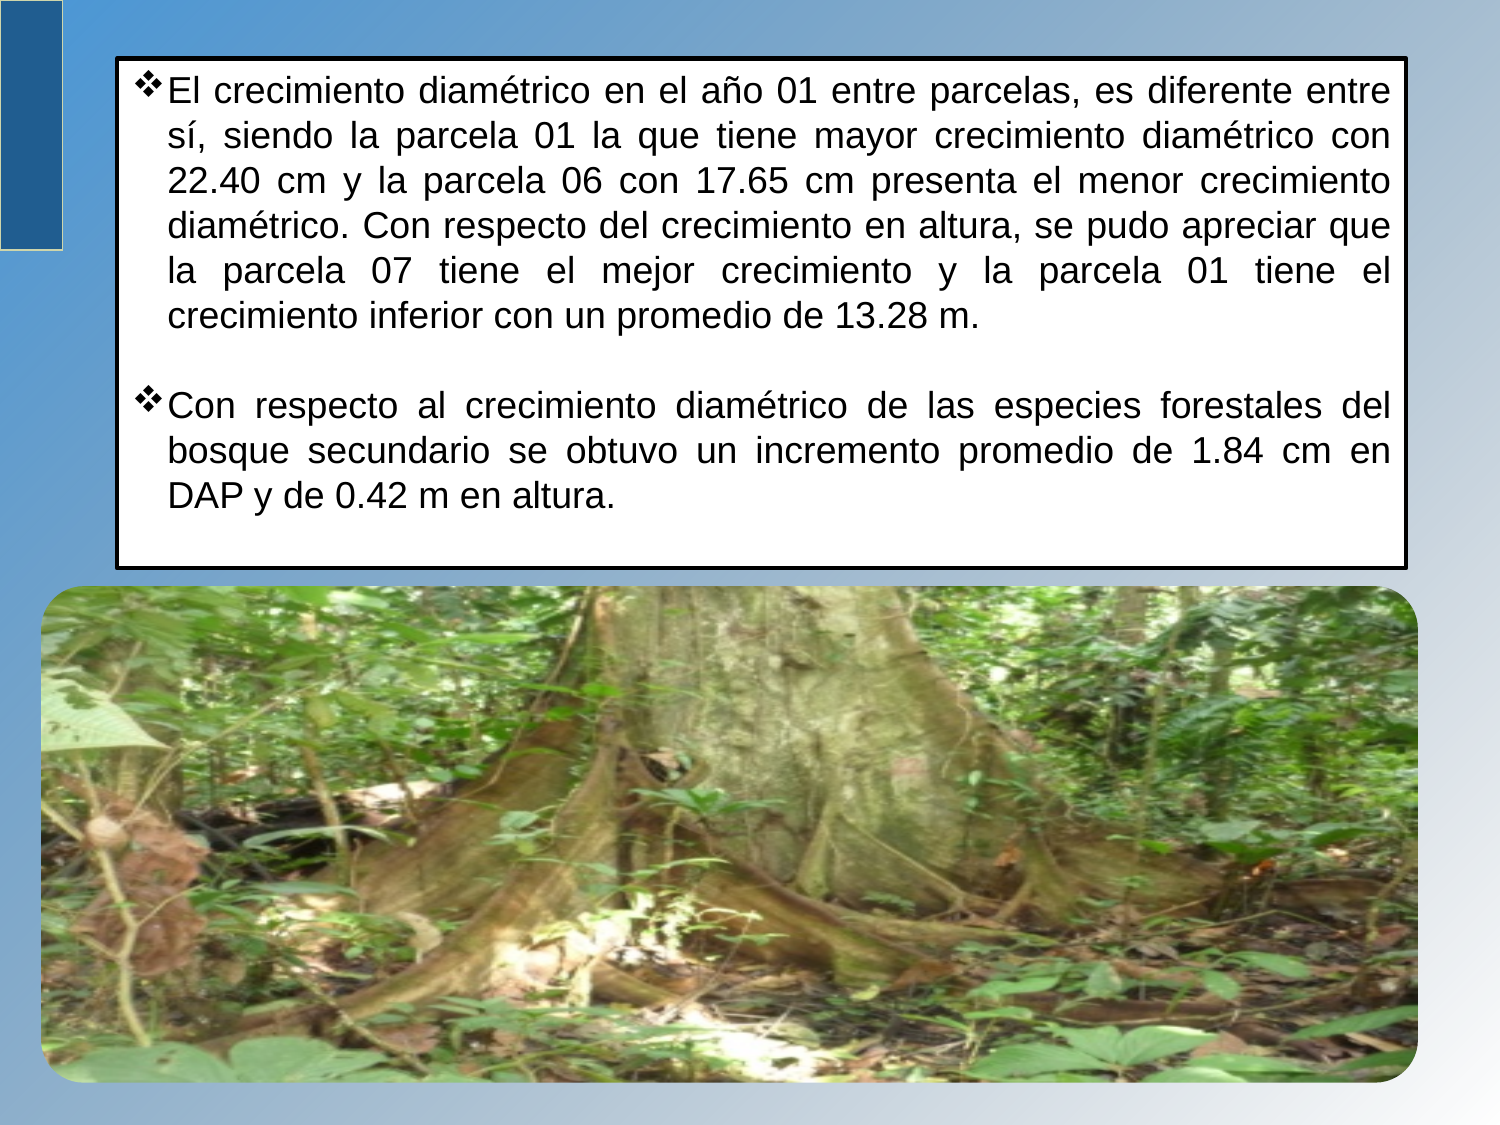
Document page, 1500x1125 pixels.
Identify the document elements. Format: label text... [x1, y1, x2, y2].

picture [40, 585, 1419, 1083]
text_box El crecimiento diamétrico en el año 01 entre parcelas, es diferente entre sí, siendo la parcela 01 la que tiene mayor crecimiento diamétrico con 22.40 cm y la parcela 06 con 17.65 cm presenta el menor crecimiento diamétrico. Con respecto del crecimiento en altura, se pudo apreciar que la parcela 07 tiene el mejor crecimiento y la parcela 01 tiene el crecimiento inferior con un promedio de 13.28 m. Con respecto al crecimiento diamétrico de las especies forestales del bosque secundario se obtuvo un incremento promedio de 1.84 cm en DAP y de 0.42 m en altura. [115, 56, 1408, 570]
